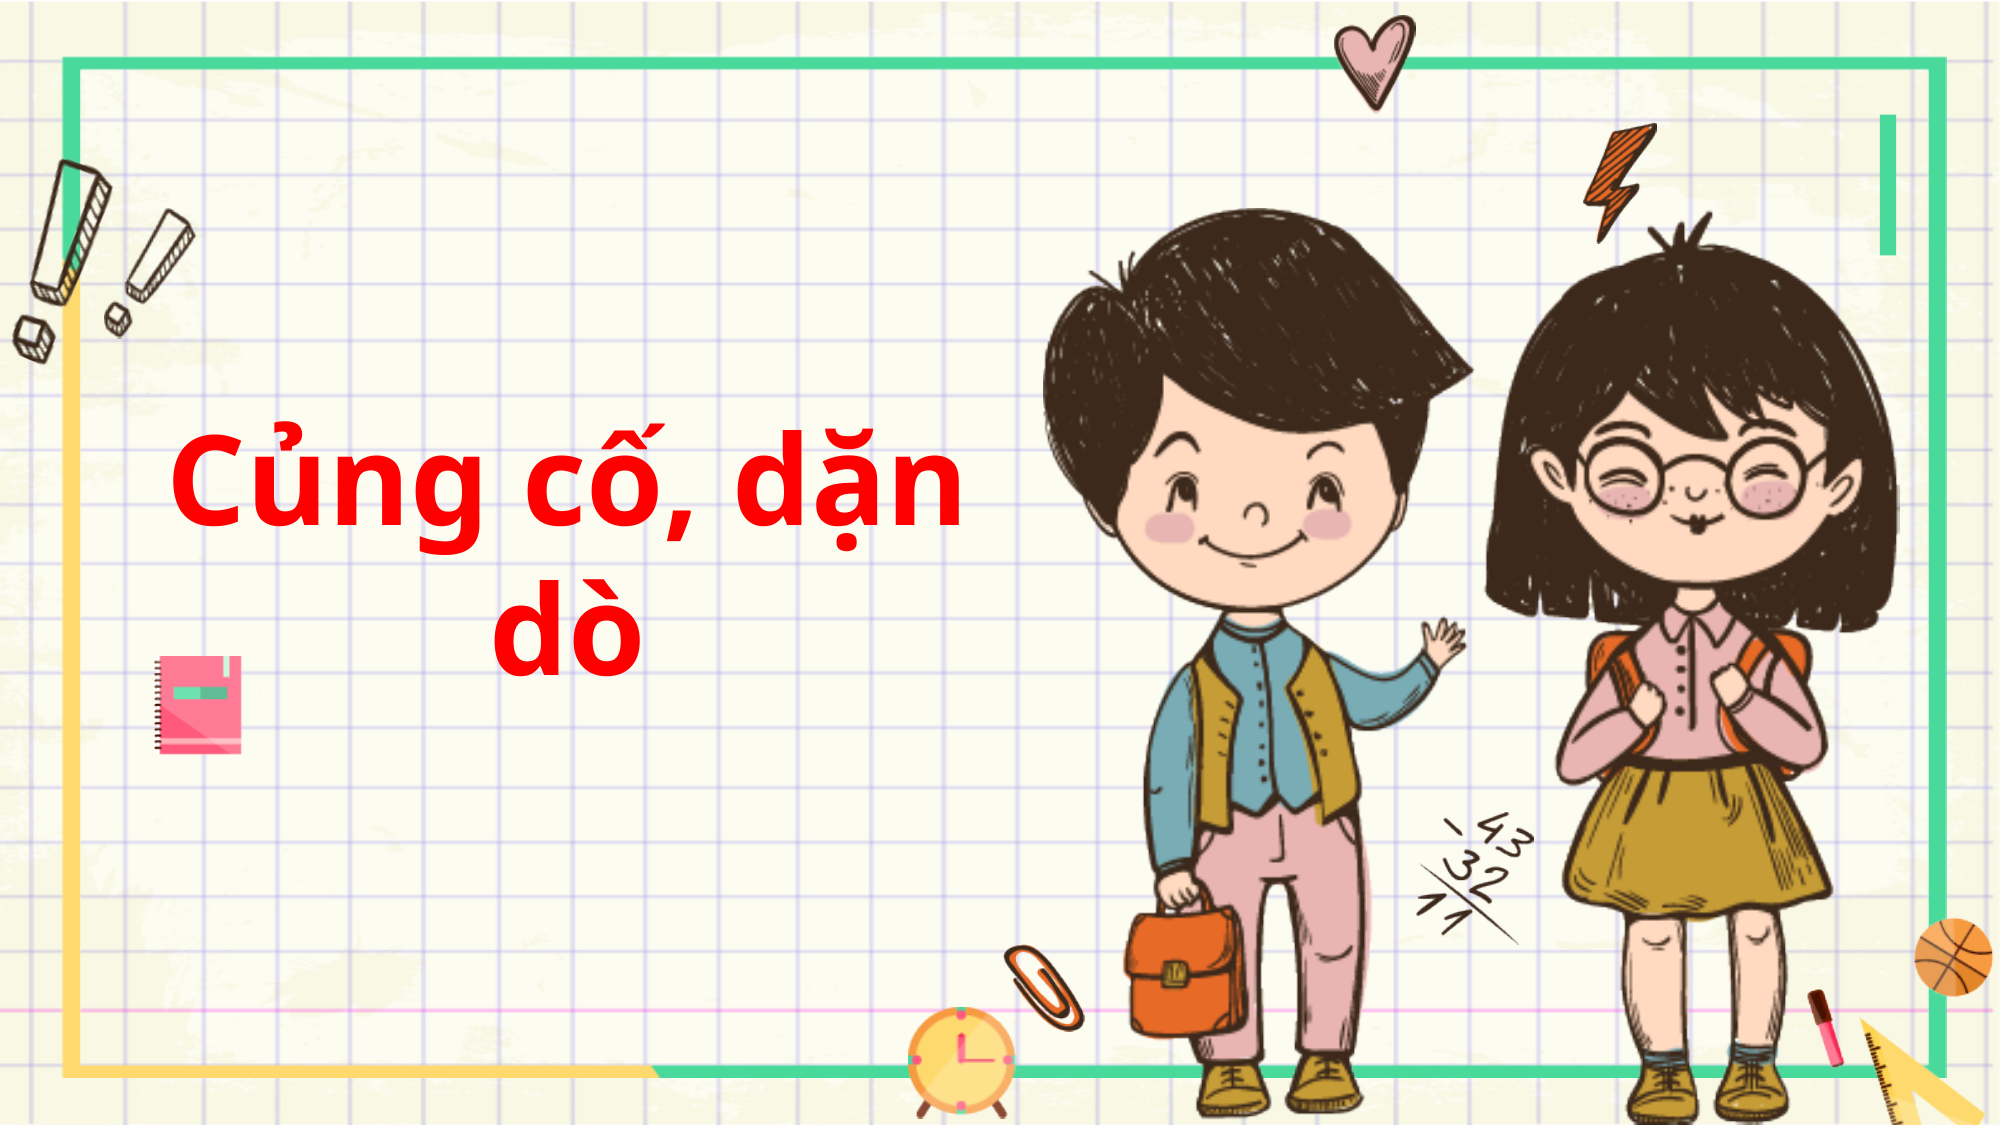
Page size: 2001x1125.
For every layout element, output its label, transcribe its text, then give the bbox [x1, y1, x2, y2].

text_box Củng cố, dặn dò [80, 394, 431, 706]
text_box [1879, 114, 1897, 208]
picture [0, 0, 2001, 1125]
